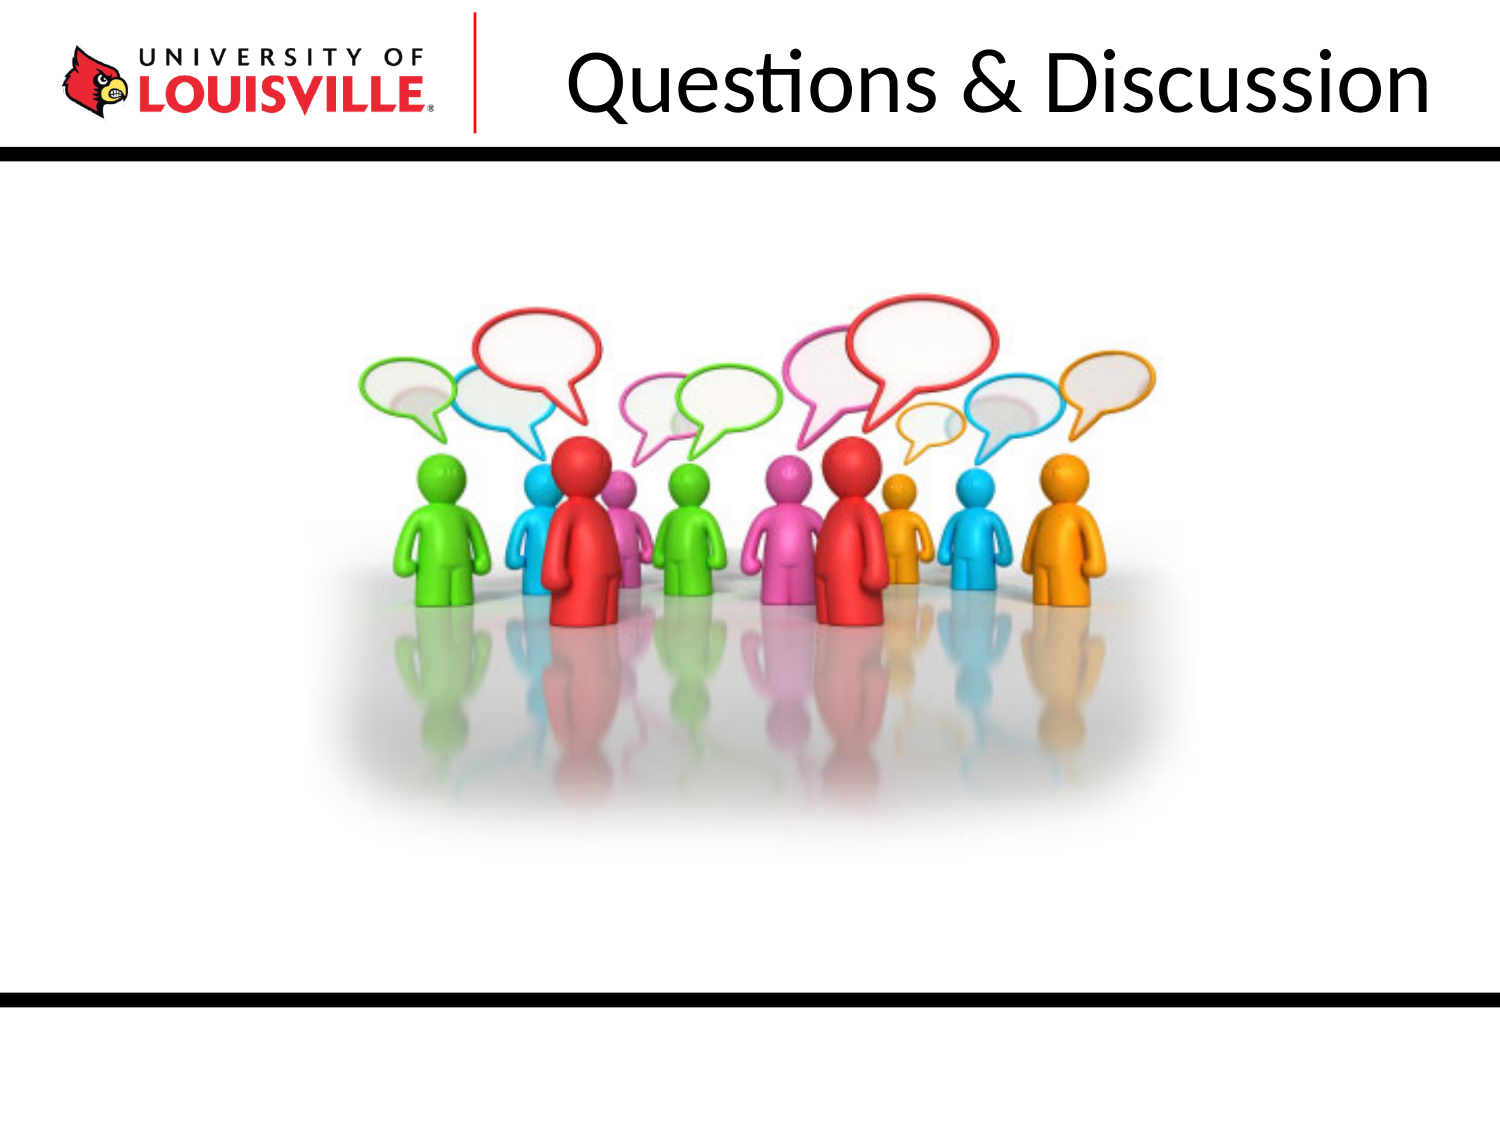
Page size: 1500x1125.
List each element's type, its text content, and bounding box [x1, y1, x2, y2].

picture [281, 222, 1219, 901]
title Questions & Discussion [500, 13, 1500, 139]
picture [59, 42, 434, 122]
